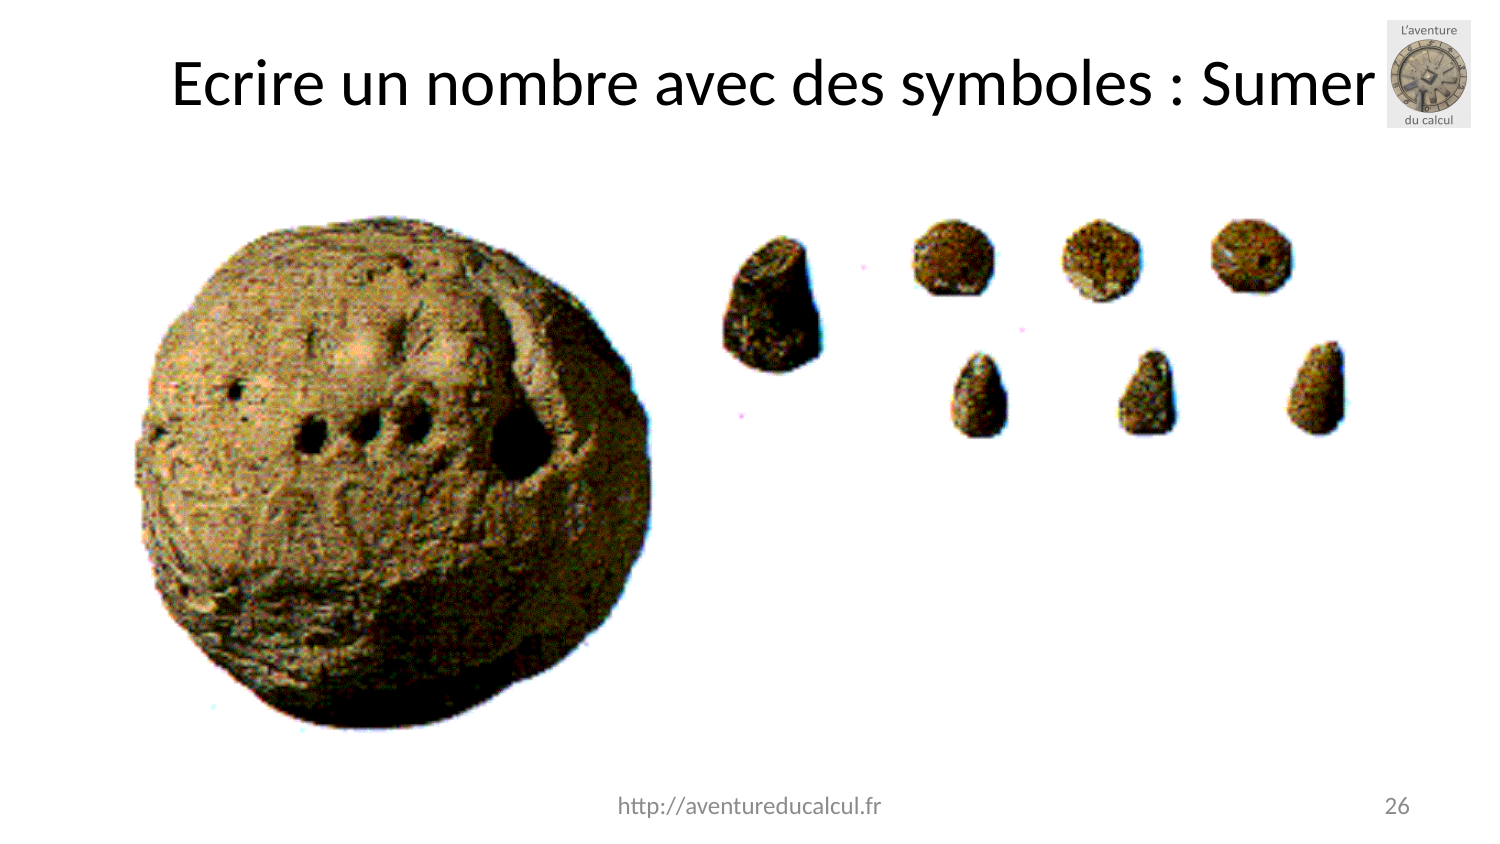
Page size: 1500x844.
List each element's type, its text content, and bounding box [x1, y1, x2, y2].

slide_number 26 [1074, 782, 1425, 827]
picture [116, 190, 1387, 765]
picture [1450, 20, 1471, 128]
text_box Ecrire un nombre avec des symboles : Sumer [99, 8, 1450, 149]
footer http://aventureducalcul.fr [512, 782, 988, 827]
